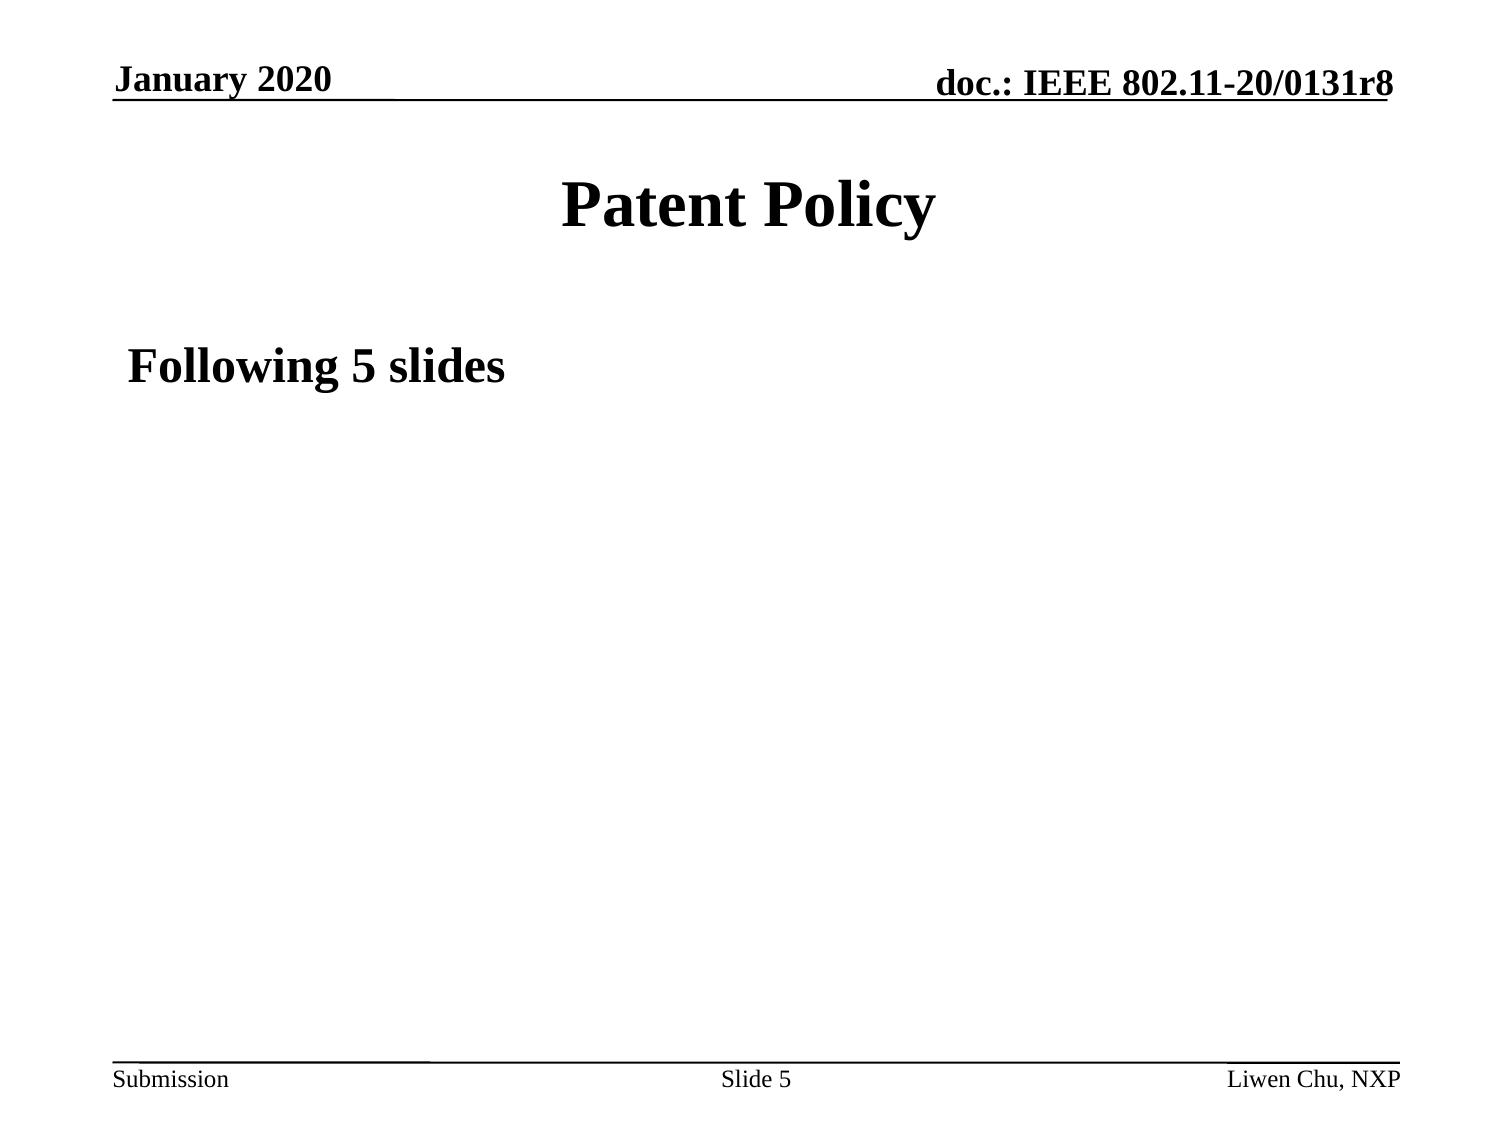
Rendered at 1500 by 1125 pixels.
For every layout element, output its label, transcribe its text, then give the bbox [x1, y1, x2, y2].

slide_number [114, 54, 423, 100]
slide_number Slide 5 [712, 1061, 800, 1123]
list Following 5 slides [112, 324, 1388, 1000]
title Patent Policy [112, 112, 1388, 288]
footer Liwen Chu, NXP [878, 1061, 1402, 1093]
